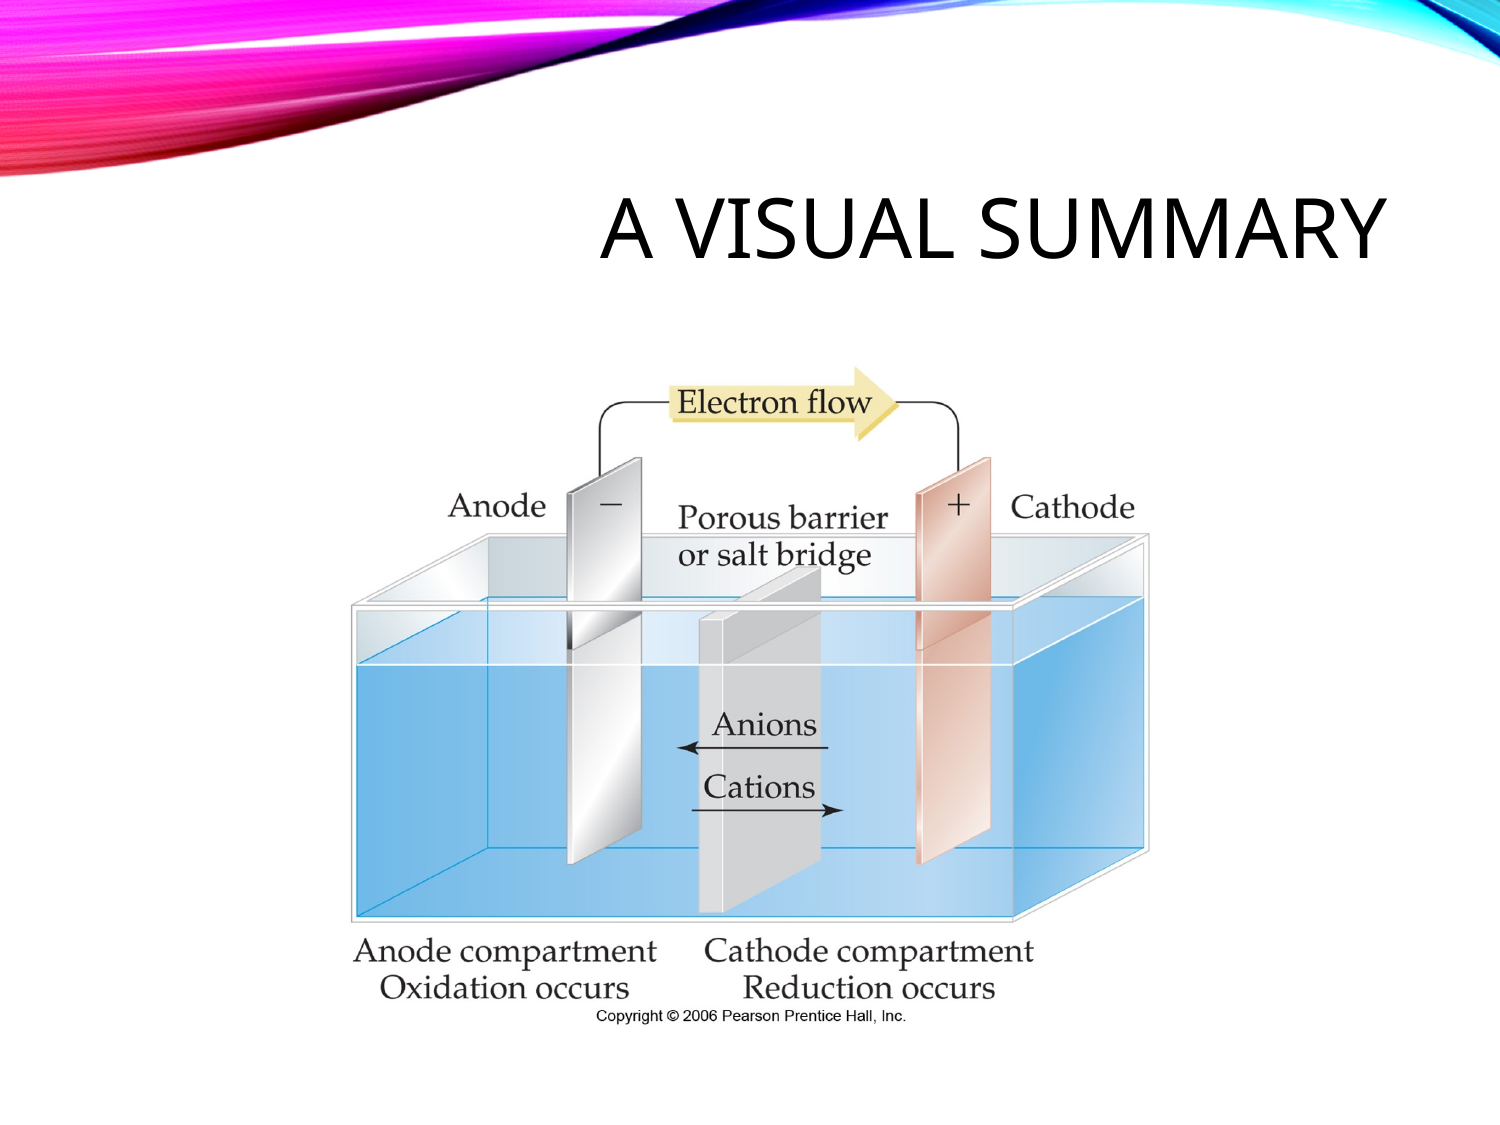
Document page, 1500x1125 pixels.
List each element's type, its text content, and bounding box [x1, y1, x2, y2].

picture [0, 0, 1500, 178]
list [344, 359, 1156, 1028]
title A visual summary [356, 125, 1403, 338]
